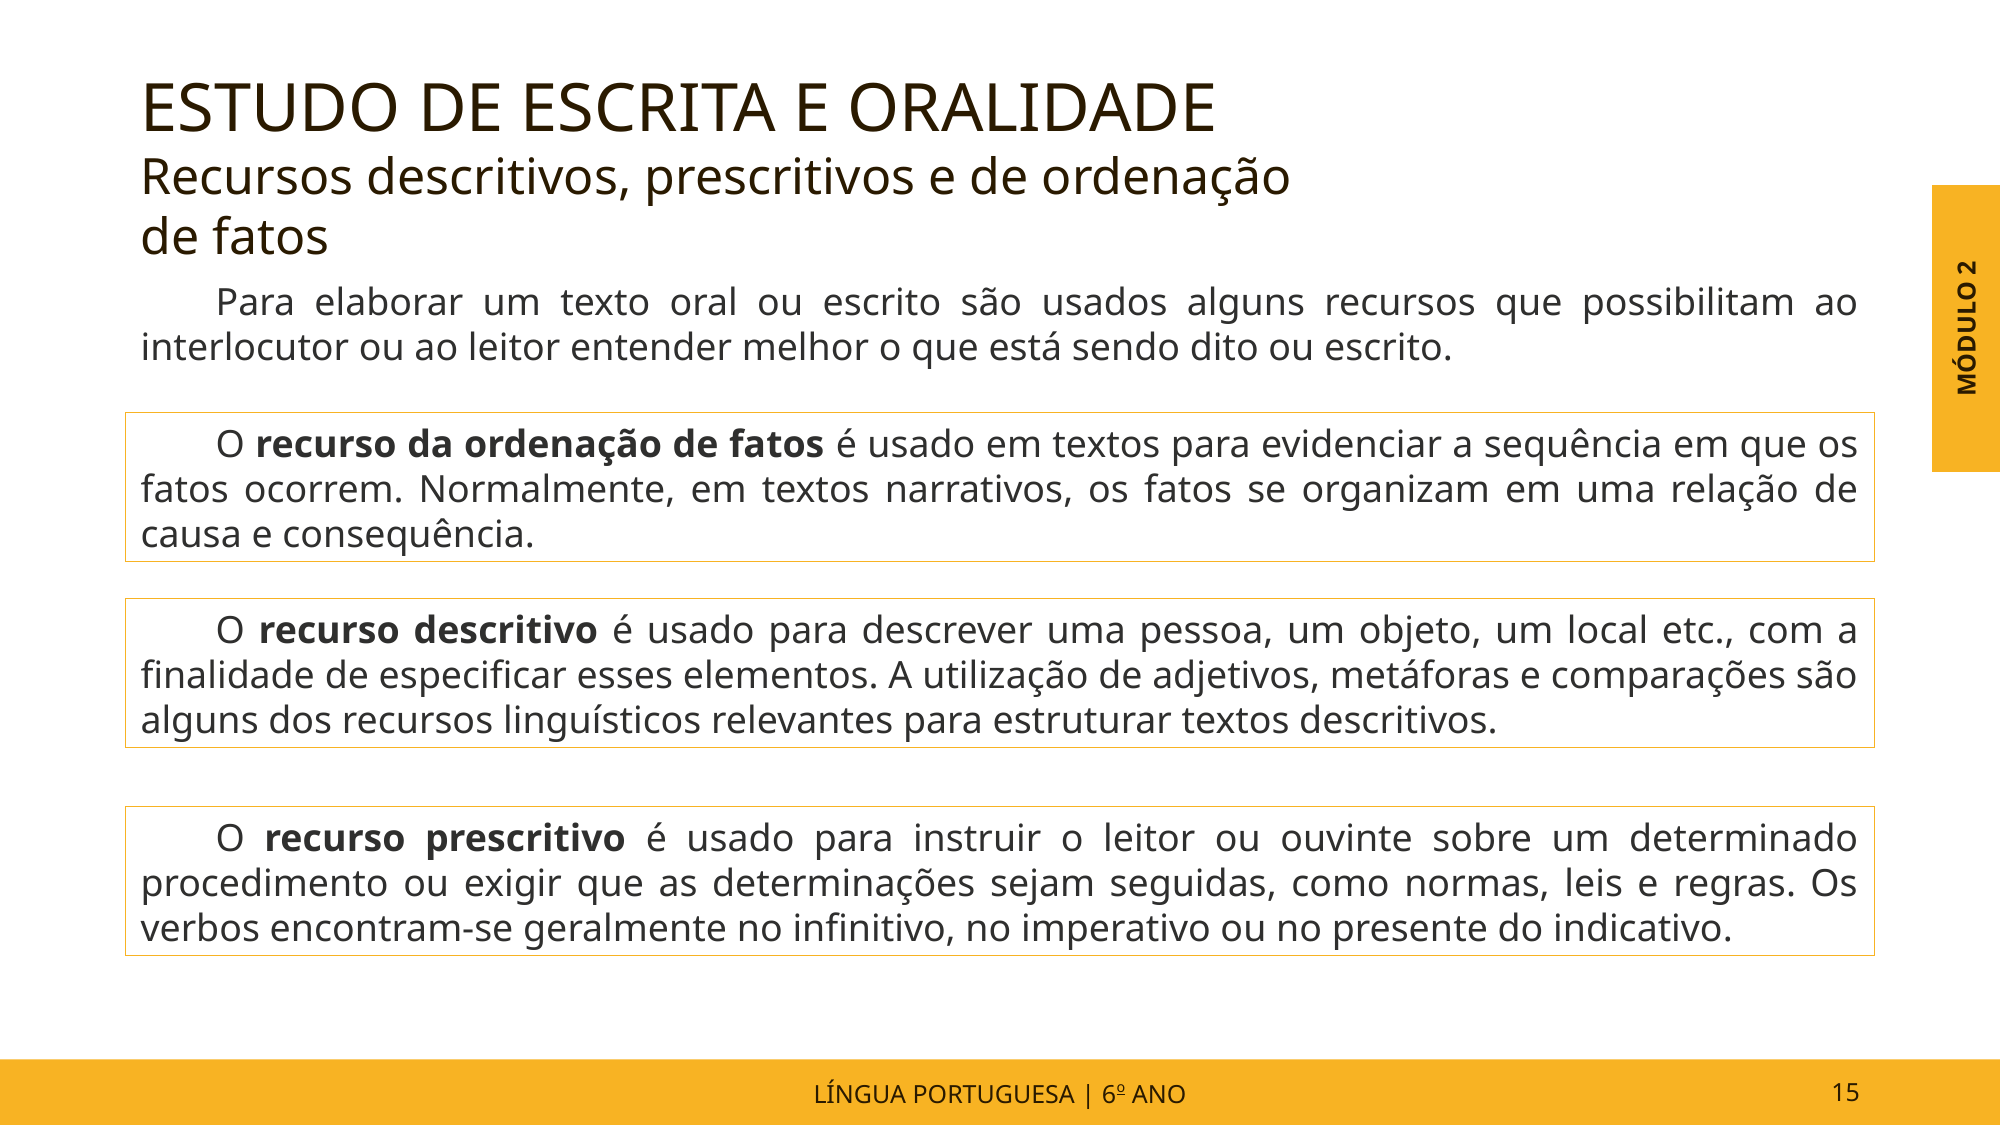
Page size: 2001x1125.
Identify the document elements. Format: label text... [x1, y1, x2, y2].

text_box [1932, 185, 2000, 472]
text_box [0, 0, 2000, 1058]
text_box O recurso da ordenação de fatos é usado em textos para evidenciar a sequência em que os fatos ocorrem. Normalmente, em textos narrativos, os fatos se organizam em uma relação de causa e consequência. [125, 412, 1875, 562]
text_box [0, 1058, 2000, 1125]
slide_number 15 [1412, 1065, 1875, 1122]
text_box ESTUDO DE ESCRITA E ORALIDADE Recursos descritivos, prescritivos e de ordenação de fatos [125, 57, 1362, 270]
text_box O recurso descritivo é usado para descrever uma pessoa, um objeto, um local etc., com a finalidade de especificar esses elementos. A utilização de adjetivos, metáforas e comparações são alguns dos recursos linguísticos relevantes para estruturar textos descritivos. [125, 598, 1875, 748]
text_box O recurso prescritivo é usado para instruir o leitor ou ouvinte sobre um determinado procedimento ou exigir que as determinações sejam seguidas, como normas, leis e regras. Os verbos encontram-se geralmente no infinitivo, no imperativo ou no presente do indicativo. [125, 806, 1875, 956]
footer LÍNGUA PORTUGUESA | 6o ANO [662, 1065, 1338, 1122]
text_box Para elaborar um texto oral ou escrito são usados alguns recursos que possibilitam ao interlocutor ou ao leitor entender melhor o que está sendo dito ou escrito. [125, 270, 1875, 376]
